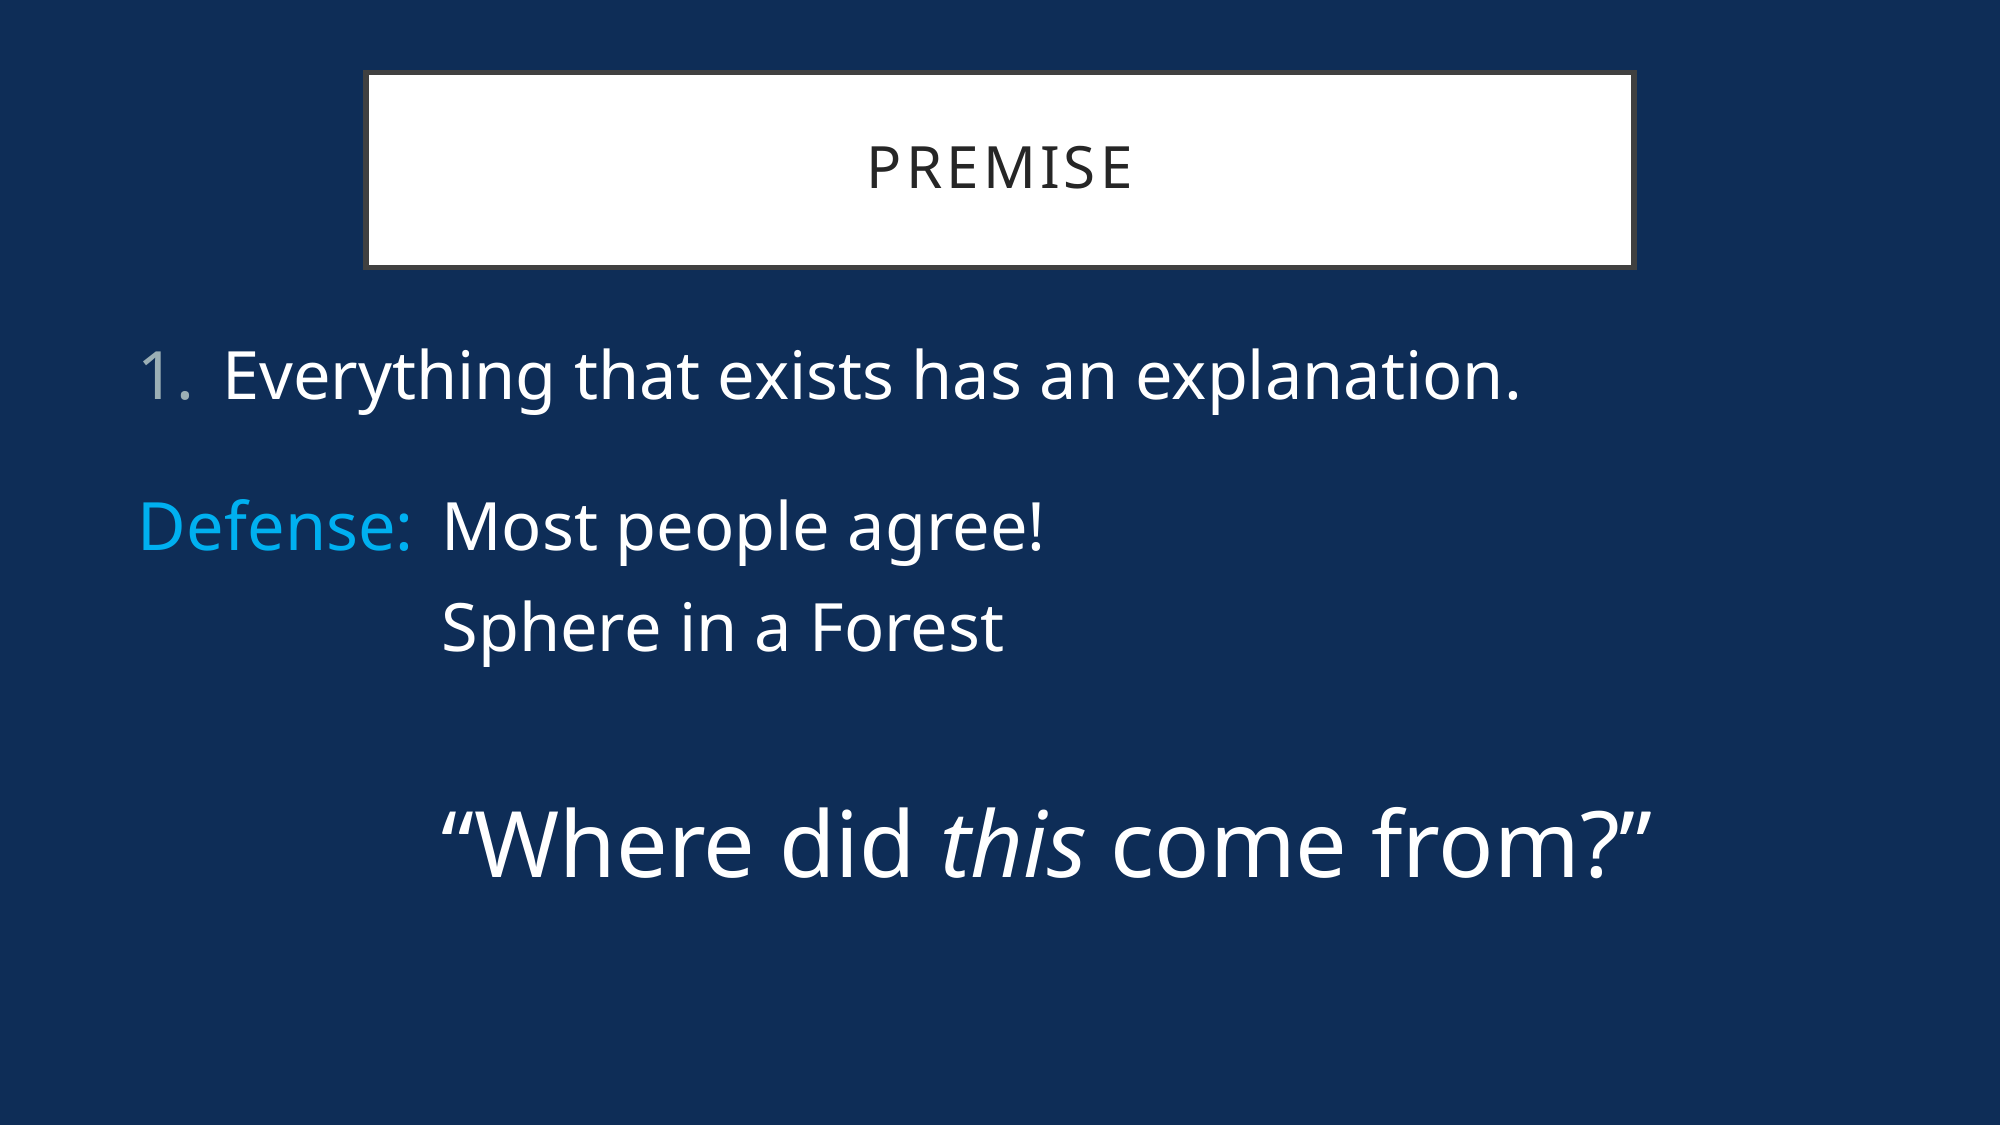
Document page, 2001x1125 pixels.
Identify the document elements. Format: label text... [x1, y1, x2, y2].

list Everything that exists has an explanation. Defense: [122, 324, 1970, 657]
text_box Most people agree! Sphere in a Forest “Where did this come from?” [126, 476, 1879, 1107]
title Premise [363, 70, 1637, 270]
